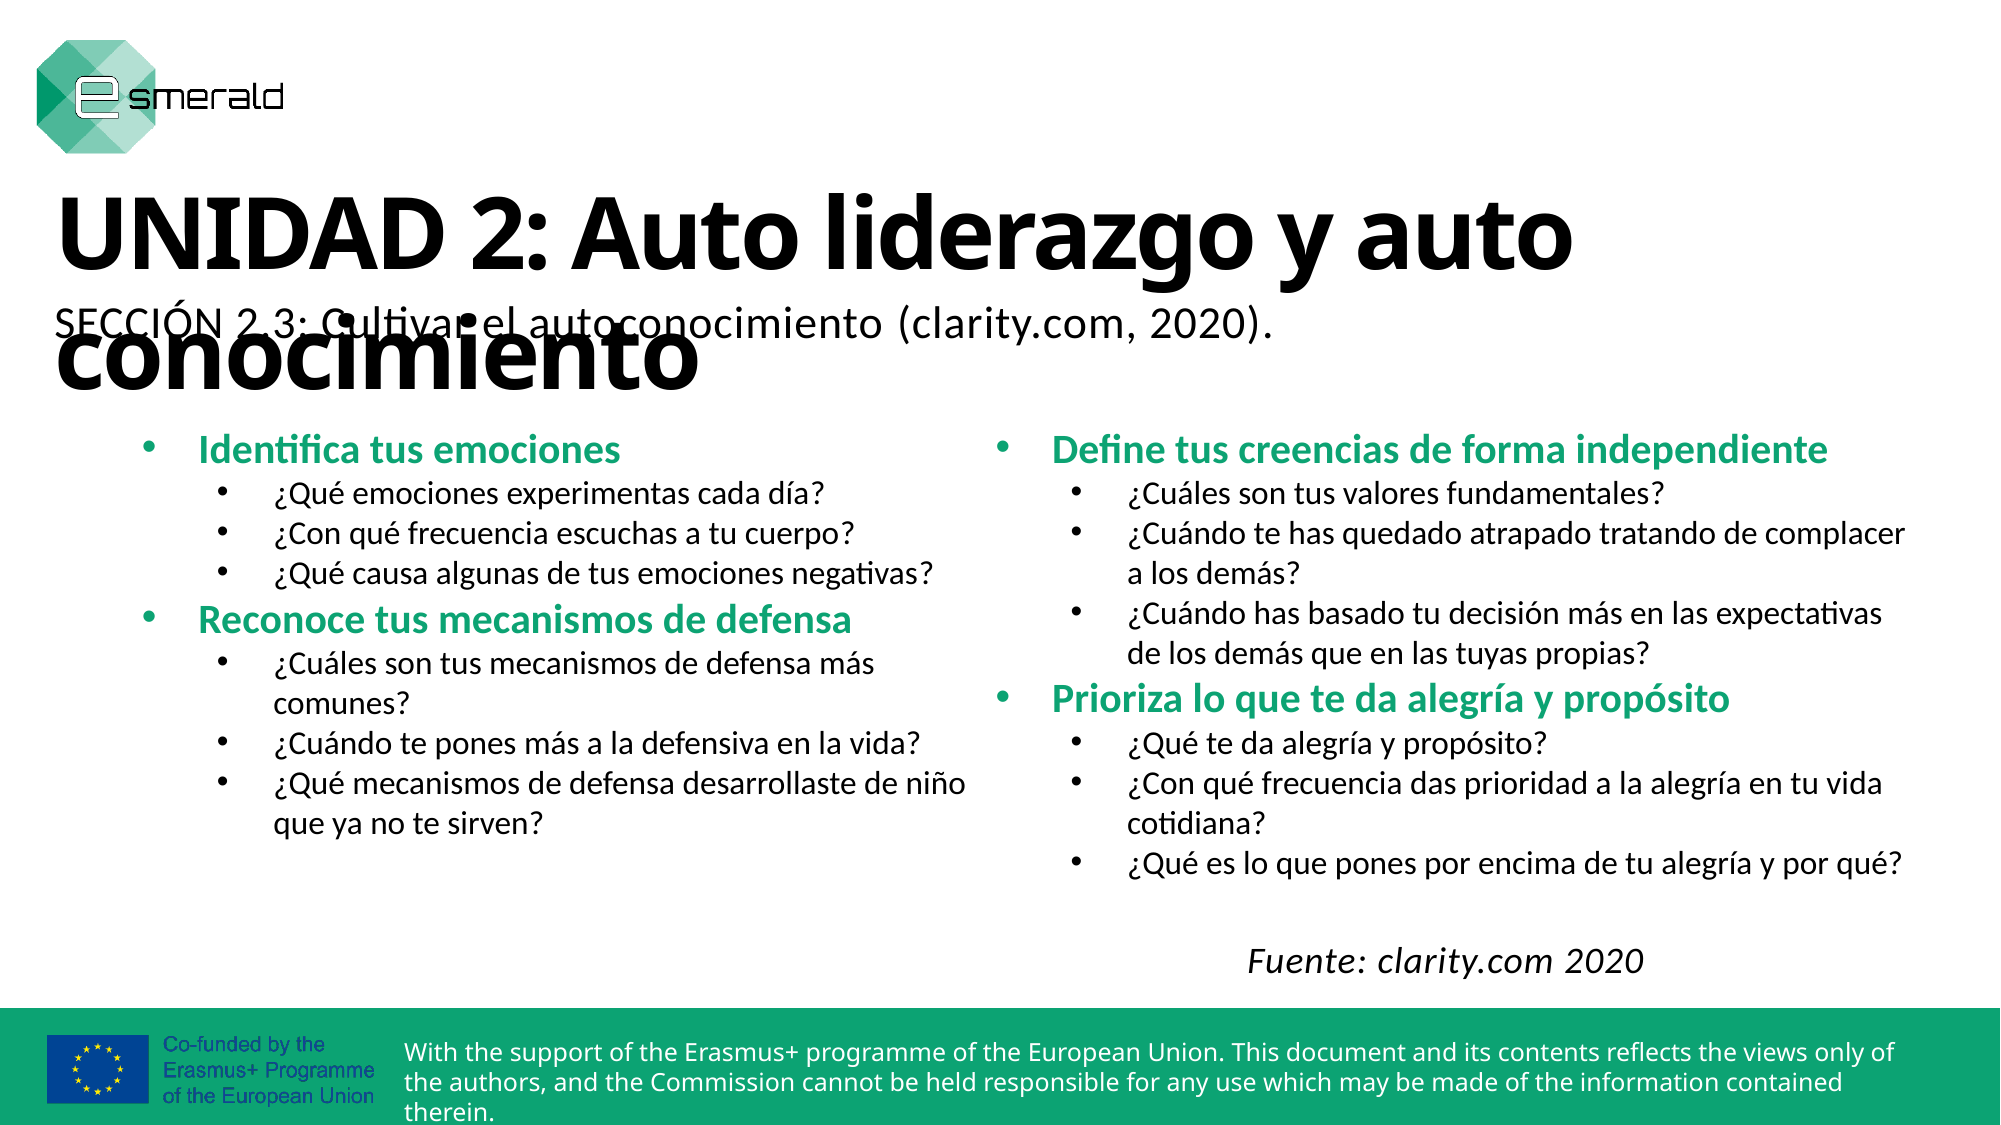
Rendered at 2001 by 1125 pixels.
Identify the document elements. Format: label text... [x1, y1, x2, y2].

picture [15, 18, 302, 169]
text_box Fuente: clarity.com 2020 [1245, 933, 1839, 981]
text_box Identifica tus emociones ¿Qué emociones experimentas cada día? ¿Con qué frecuencia escuchas a tu cuerpo? ¿Qué causa algunas de tus emociones negativas? Reconoce tus mecanismos de defensa ¿Cuáles son tus mecanismos de defensa más comunes? ¿Cuándo te pones más a la defensiva en la vida? ¿Qué mecanismos de defensa desarrollaste de niño que ya no te sirven? [52, 414, 905, 849]
picture [47, 1035, 374, 1107]
text_box UNIDAD 2: Auto liderazgo y auto conocimiento [52, 167, 1806, 410]
text_box Define tus creencias de forma independiente ¿Cuáles son tus valores fundamentales? ¿Cuándo te has quedado atrapado tratando de complacer a los demás? ¿Cuándo has basado tu decisión más en las expectativas de los demás que en las tuyas propias? Prioriza lo que te da alegría y propósito ¿Qué te da alegría y propósito? ¿Con qué frecuencia das prioridad a la alegría en tu vida cotidiana? ¿Qué es lo que pones por encima de tu alegría y por qué? [905, 414, 1925, 889]
